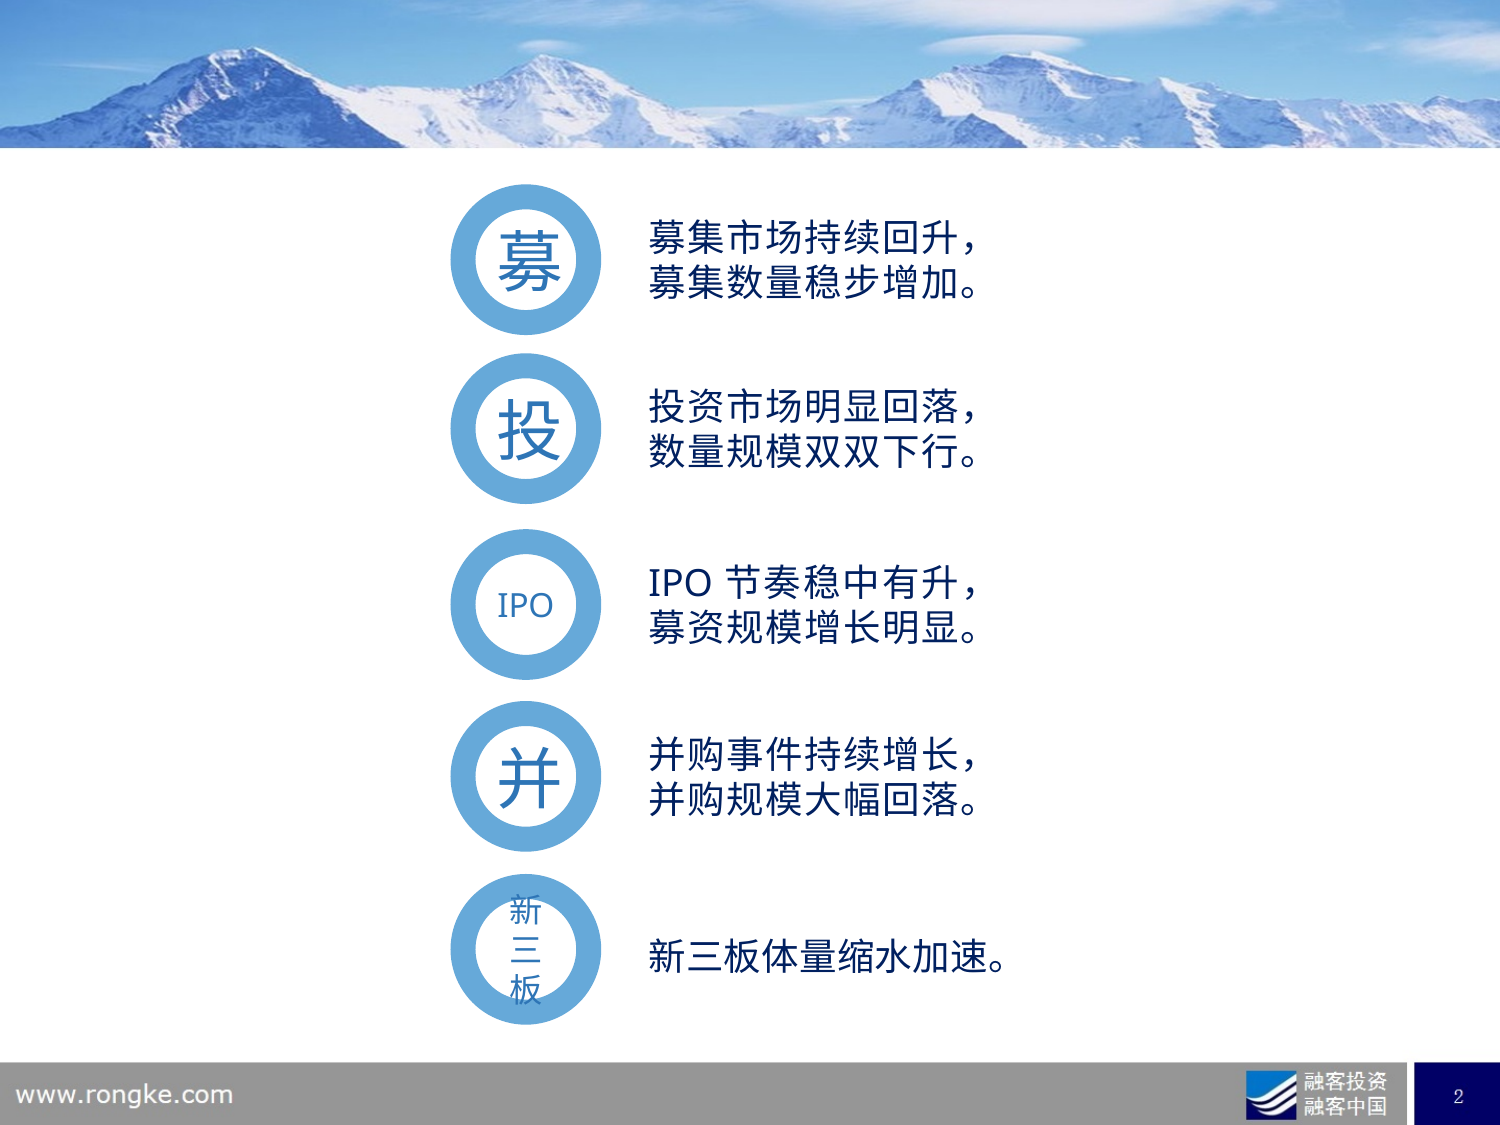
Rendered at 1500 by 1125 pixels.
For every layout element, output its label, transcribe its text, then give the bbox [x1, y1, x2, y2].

text_box 投资市场明显回落， 数量规模双双下行。 [633, 375, 976, 481]
text_box IPO [461, 540, 590, 669]
text_box 募集市场持续回升， 募集数量稳步增加。 [633, 206, 976, 312]
text_box 募 [461, 195, 590, 324]
text_box 投 [461, 364, 590, 493]
picture [0, 0, 1500, 1125]
text_box 并购事件持续增长， 并购规模大幅回落。 [633, 723, 976, 829]
text_box IPO节奏稳中有升， 募资规模增长明显。 [633, 551, 976, 657]
text_box 并 [461, 712, 590, 841]
text_box 新三板 [461, 885, 590, 1014]
text_box 新三板体量缩水加速。 [633, 925, 1004, 986]
